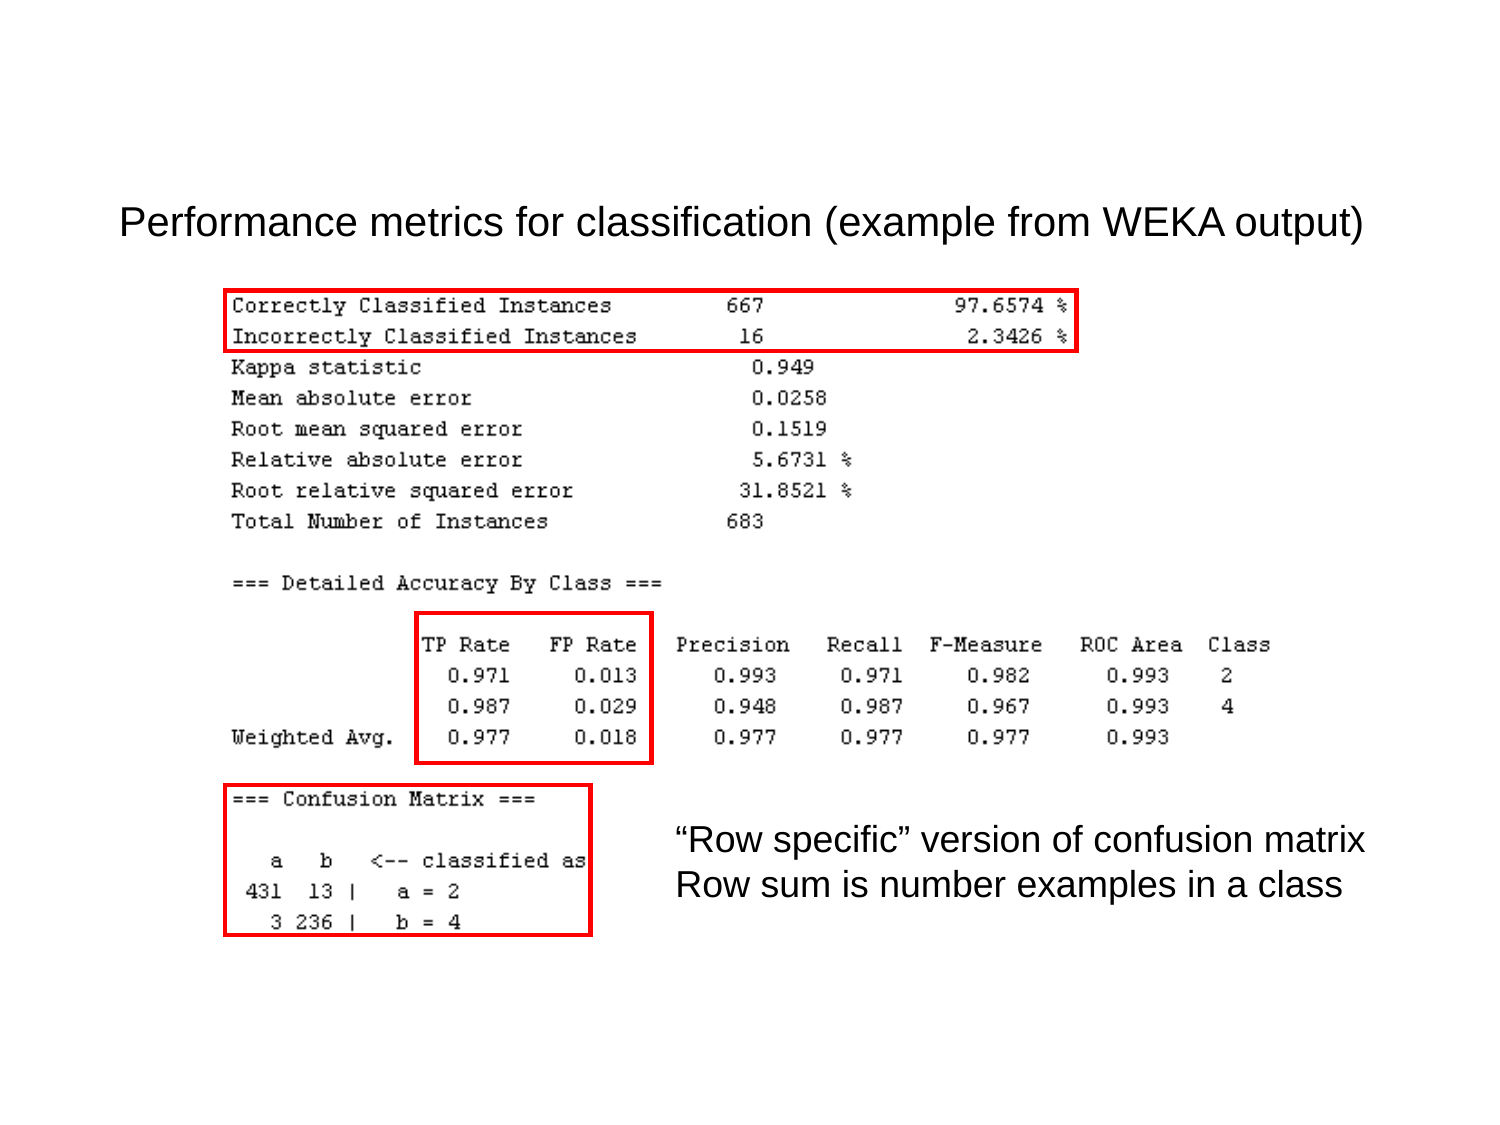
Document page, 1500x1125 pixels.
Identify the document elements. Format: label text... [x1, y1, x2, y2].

text_box “Row specific” version of confusion matrix Row sum is number examples in a class [1279, 807, 1382, 912]
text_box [224, 290, 1276, 936]
text_box Performance metrics for classification (example from WEKA output) [104, 187, 1381, 252]
